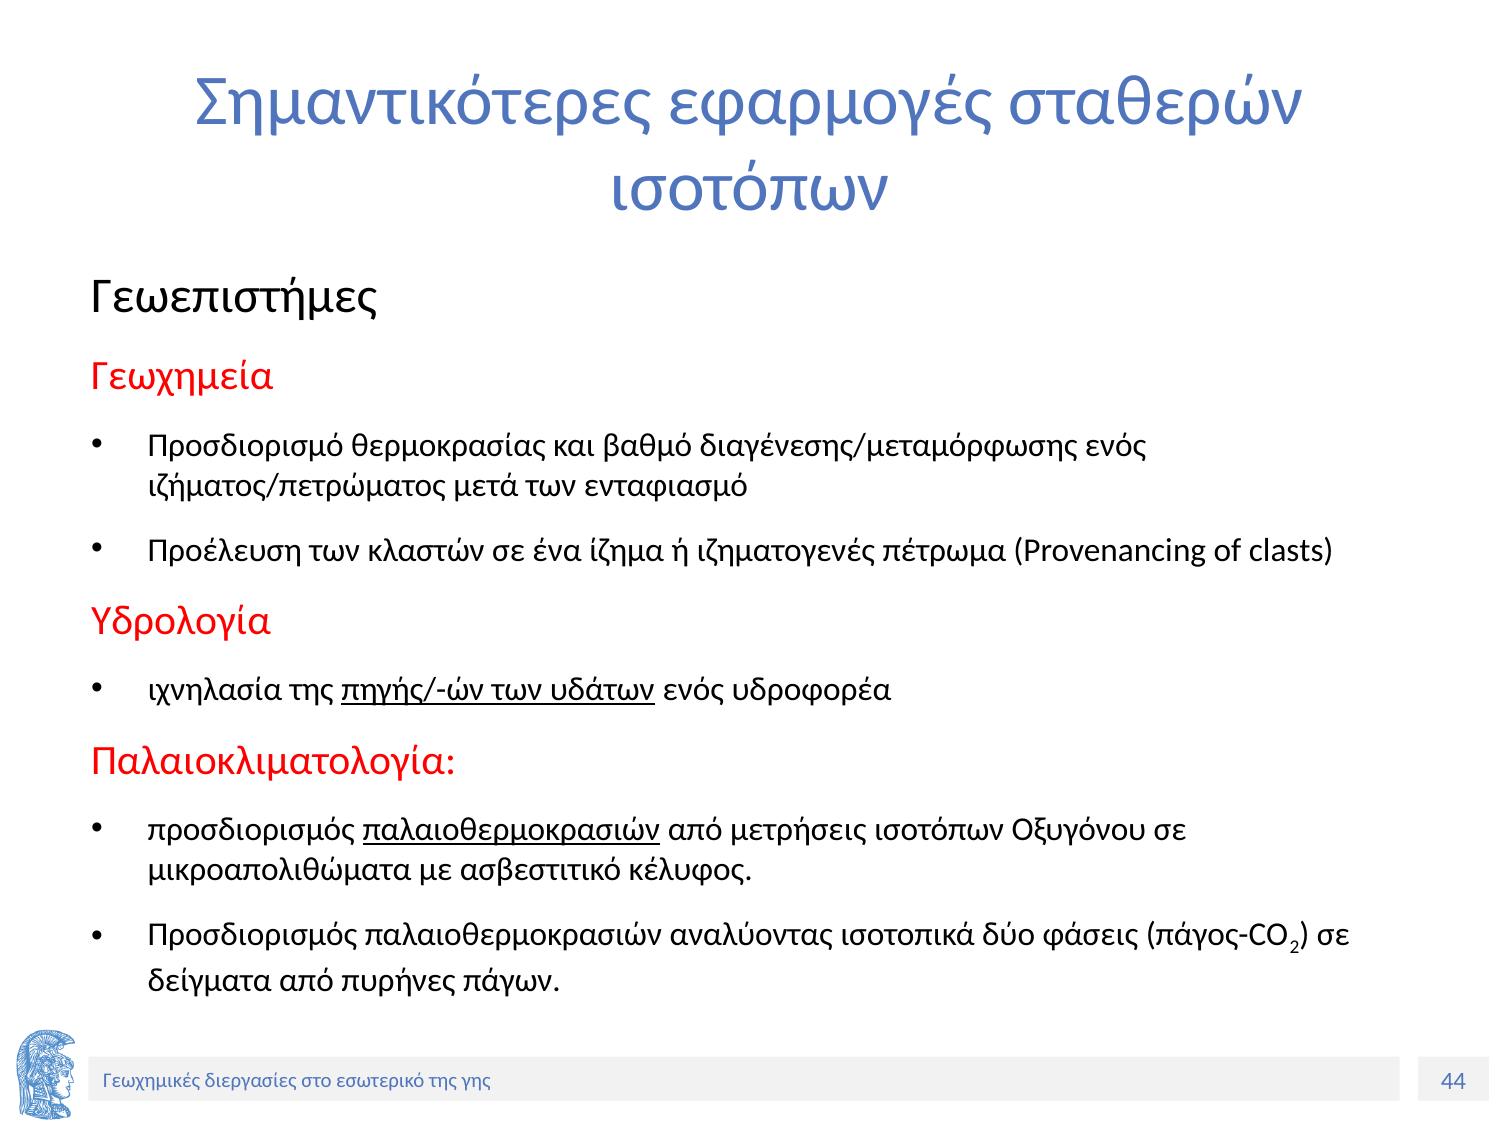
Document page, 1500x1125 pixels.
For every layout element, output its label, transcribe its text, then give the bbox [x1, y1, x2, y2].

picture [9, 1026, 81, 1120]
title Σημαντικότερες εφαρμογές σταθερών ισοτόπων [75, 45, 1425, 233]
list Γεωεπιστήμες Γεωχημεία Προσδιορισμό θερμοκρασίας και βαθμό διαγένεσης/μεταμόρφωσης ενός ιζήματος/πετρώματος μετά των ενταφιασμό Προέλευση των κλαστών σε ένα ίζημα ή ιζηματογενές πέτρωμα (Provenancing of clasts) Υδρολογία ιχνηλασία της πηγής/-ών των υδάτων ενός υδροφορέα Παλαιοκλιματολογία: προσδιορισμός παλαιοθερμοκρασιών από μετρήσεις ισοτόπων Οξυγόνου σε μικροαπολιθώματα με ασβεστιτικό κέλυφος. Προσδιορισμός παλαιοθερμοκρασιών αναλύοντας ισοτοπικά δύο φάσεις (πάγος-CO2) σε δείγματα από πυρήνες πάγων. [76, 255, 1427, 998]
